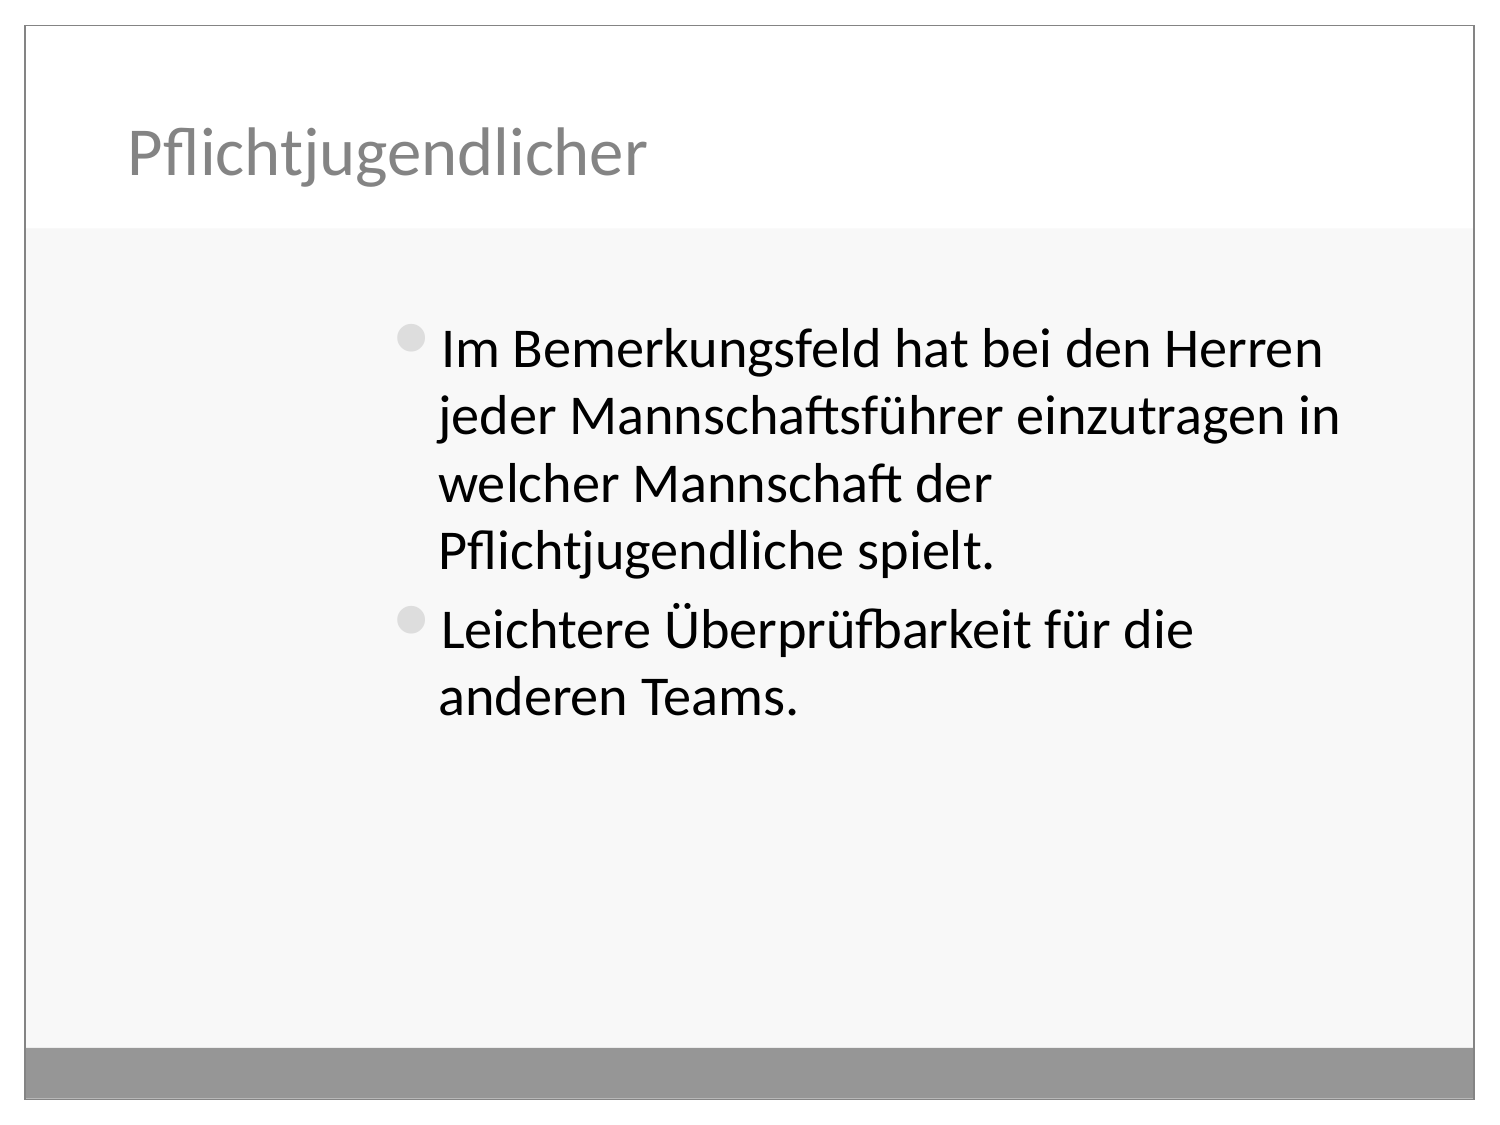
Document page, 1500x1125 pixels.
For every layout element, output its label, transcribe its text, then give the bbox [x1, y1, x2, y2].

list Im Bemerkungsfeld hat bei den Herren jeder Mannschaftsführer einzutragen in welcher Mannschaft der Pflichtjugendliche spielt. Leichtere Überprüfbarkeit für die anderen Teams. [378, 303, 1363, 792]
title Pflichtjugendlicher [113, 71, 1450, 197]
